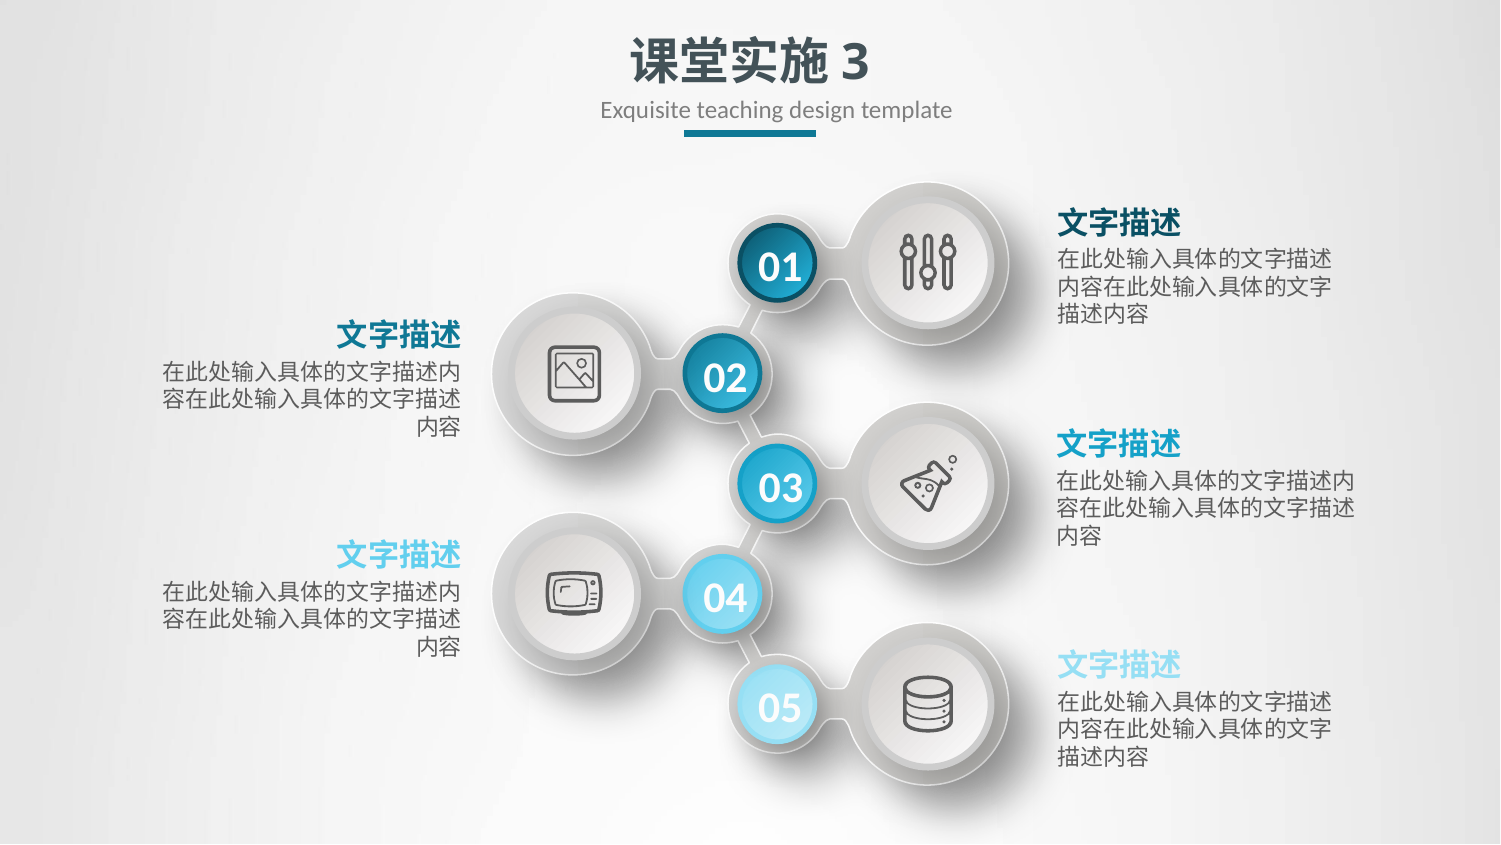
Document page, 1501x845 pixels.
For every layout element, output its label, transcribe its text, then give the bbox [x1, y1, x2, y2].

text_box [1042, 195, 1371, 337]
picture [0, 0, 1501, 844]
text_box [139, 307, 477, 449]
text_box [139, 527, 477, 669]
text_box Exquisite teaching design template [589, 88, 965, 130]
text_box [491, 181, 1009, 786]
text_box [1042, 637, 1371, 779]
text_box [1042, 416, 1382, 558]
title 课堂实施3 [226, 0, 1275, 120]
